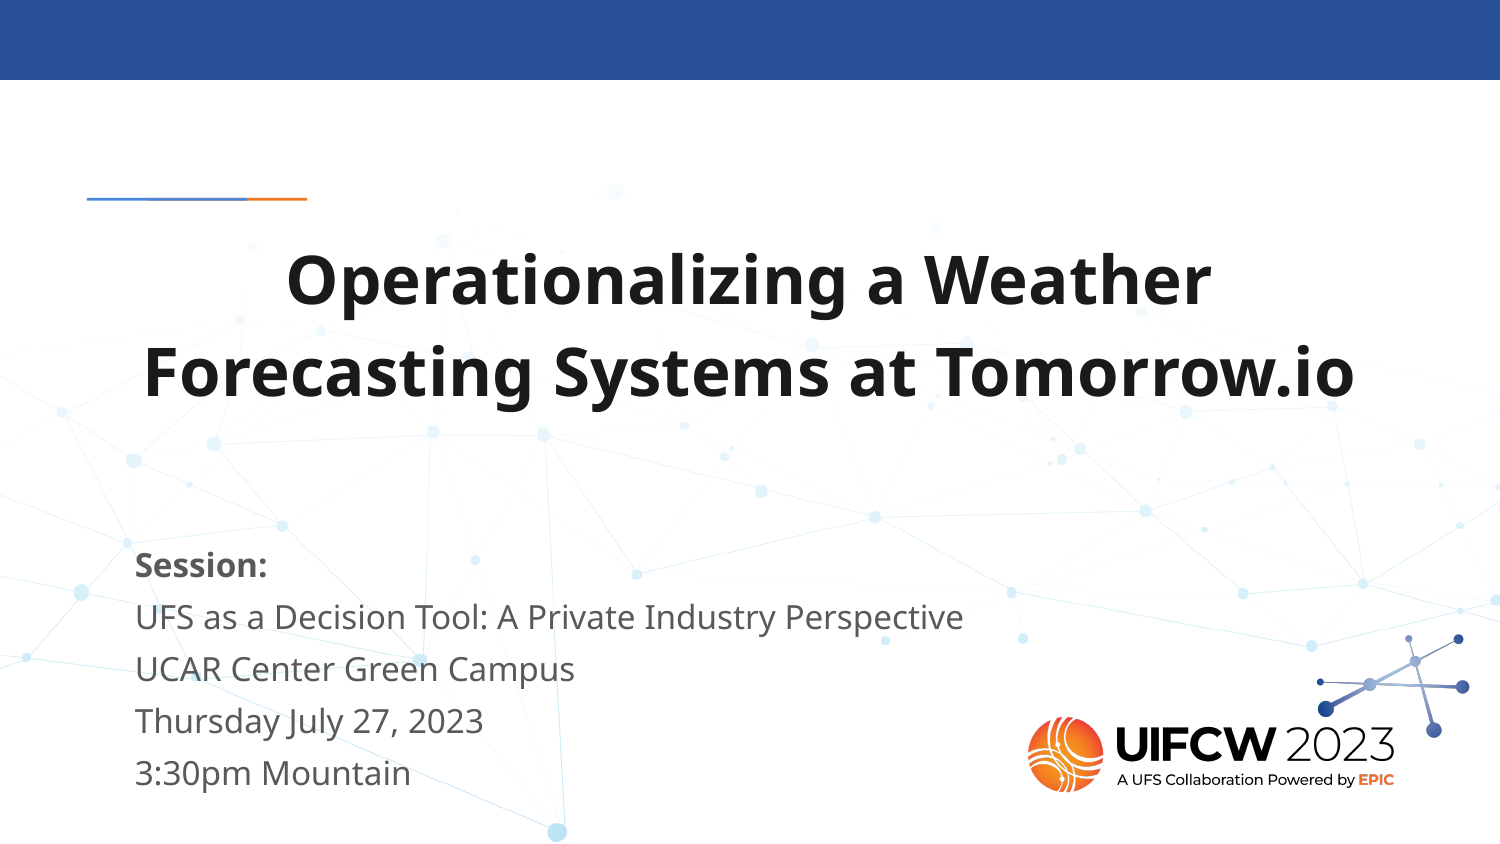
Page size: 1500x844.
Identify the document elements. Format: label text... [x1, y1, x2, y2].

title Operationalizing a Weather Forecasting Systems at Tomorrow.io [119, 216, 1381, 490]
picture [0, 80, 1500, 844]
subtitle Session: UFS as a Decision Tool: A Private Industry Perspective UCAR Center Green Campus Thursday July 27, 2023 3:30pm Mountain [119, 520, 1381, 820]
